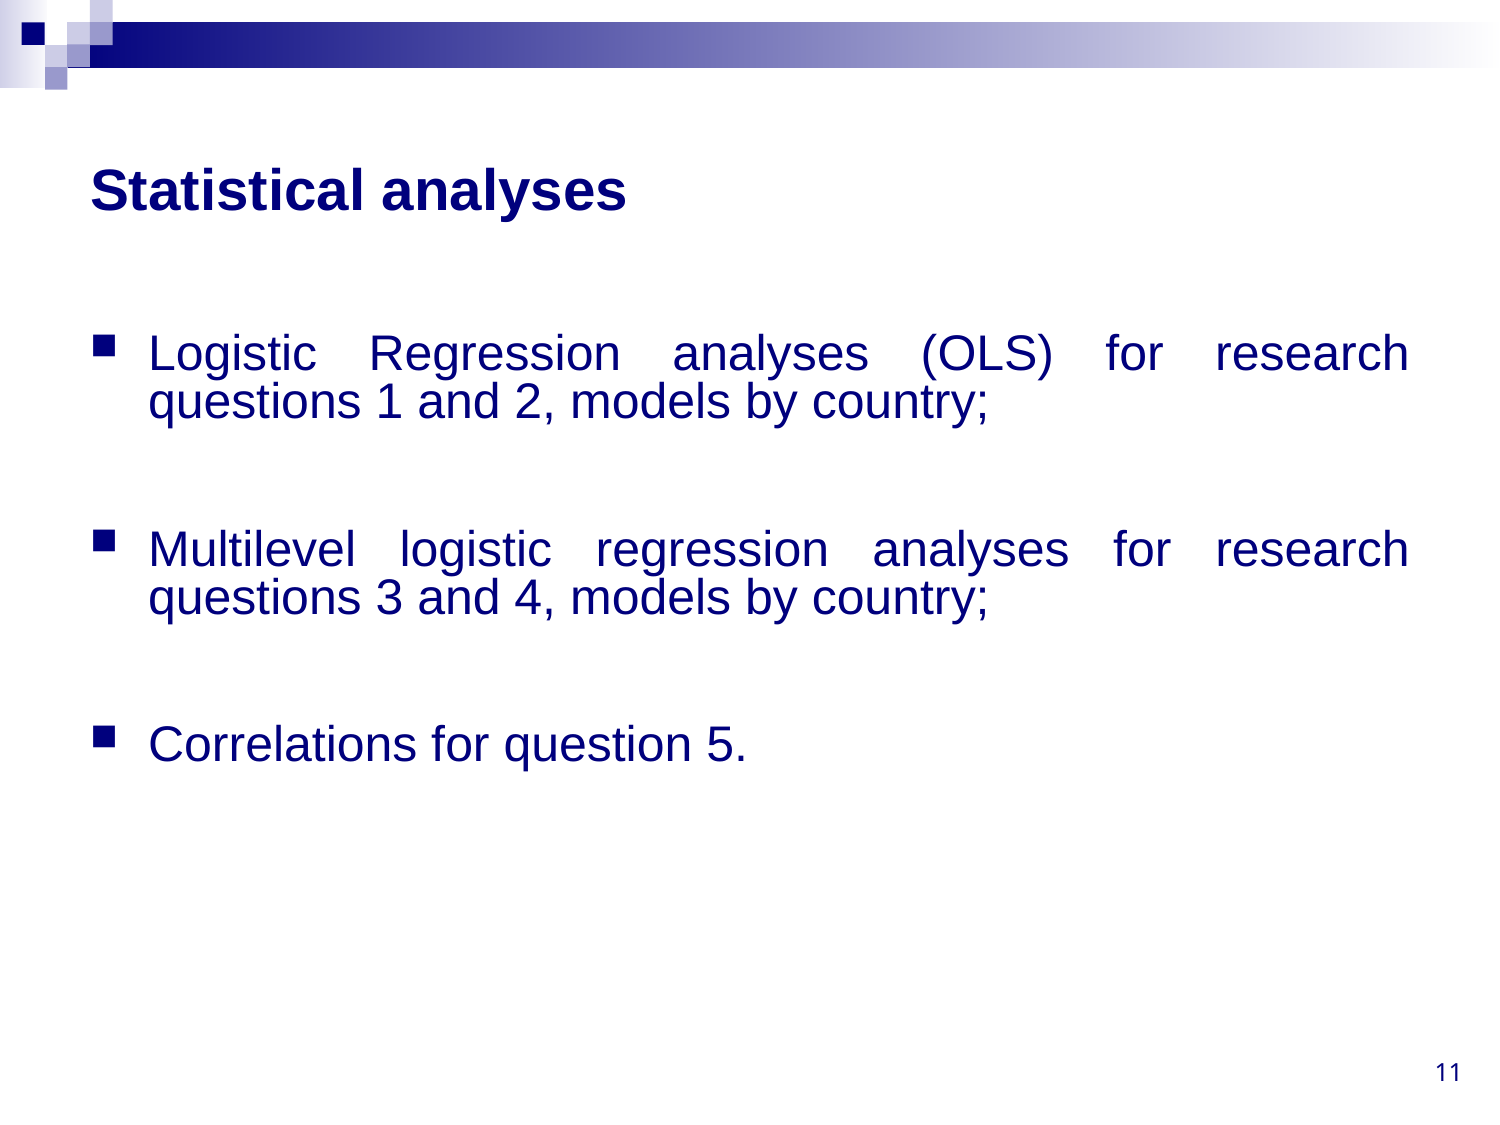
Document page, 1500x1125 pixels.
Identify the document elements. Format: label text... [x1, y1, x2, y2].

slide_number 11 [1127, 1022, 1479, 1099]
list Logistic Regression analyses (OLS) for research questions 1 and 2, models by country; Multilevel logistic regression analyses for research questions 3 and 4, models by country; Correlations for question 5. [74, 324, 1426, 963]
title Statistical analyses [74, 74, 1426, 301]
